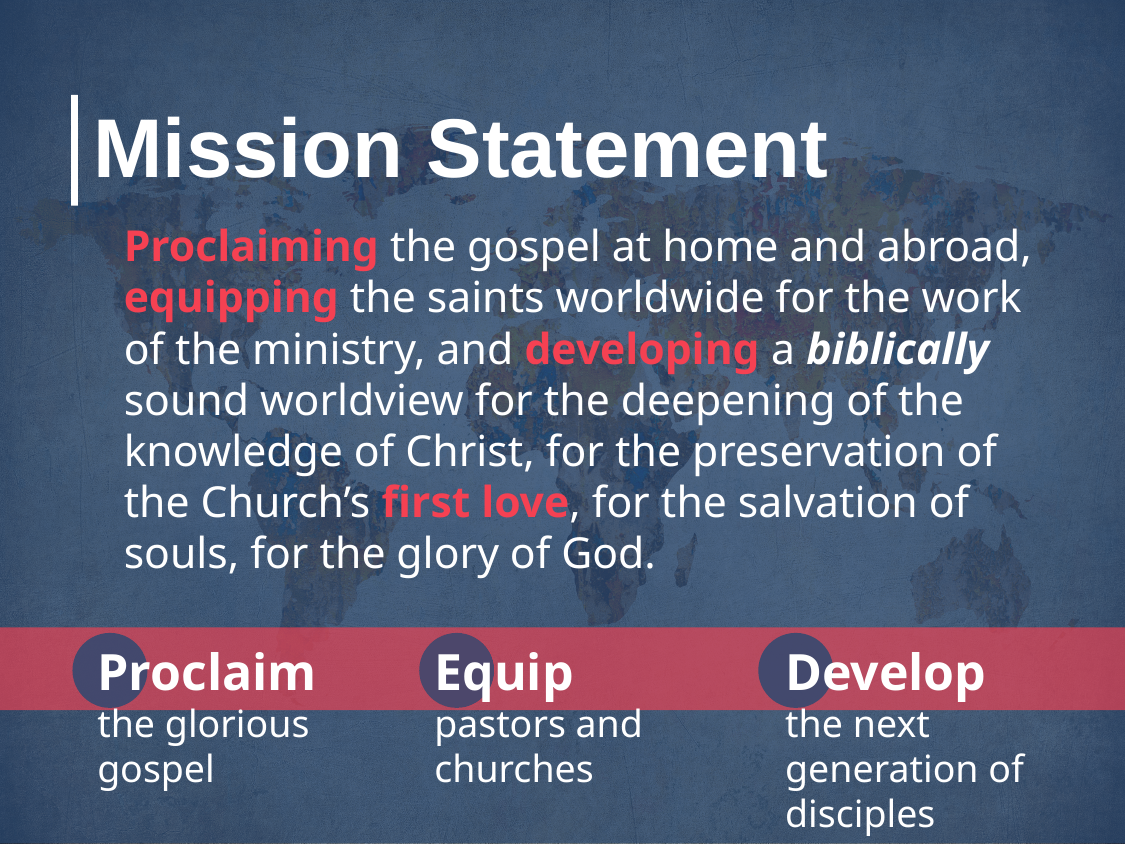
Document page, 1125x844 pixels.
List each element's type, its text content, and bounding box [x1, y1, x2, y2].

text_box Equip pastors and churches [419, 632, 697, 828]
text_box [0, 625, 1125, 712]
text_box Develop the next generation of disciples [770, 632, 1125, 843]
title Mission Statement [82, 83, 1032, 189]
text_box Proclaiming the gospel at home and abroad, equipping the saints worldwide for the work of the ministry, and developing a biblically sound worldview for the deepening of the knowledge of Christ, for the preservation of the Church’s first love, for the salvation of souls, for the glory of God. [108, 211, 1082, 585]
text_box [72, 645, 82, 696]
text_box Proclaim the glorious gospel [82, 632, 347, 798]
text_box [758, 643, 770, 698]
